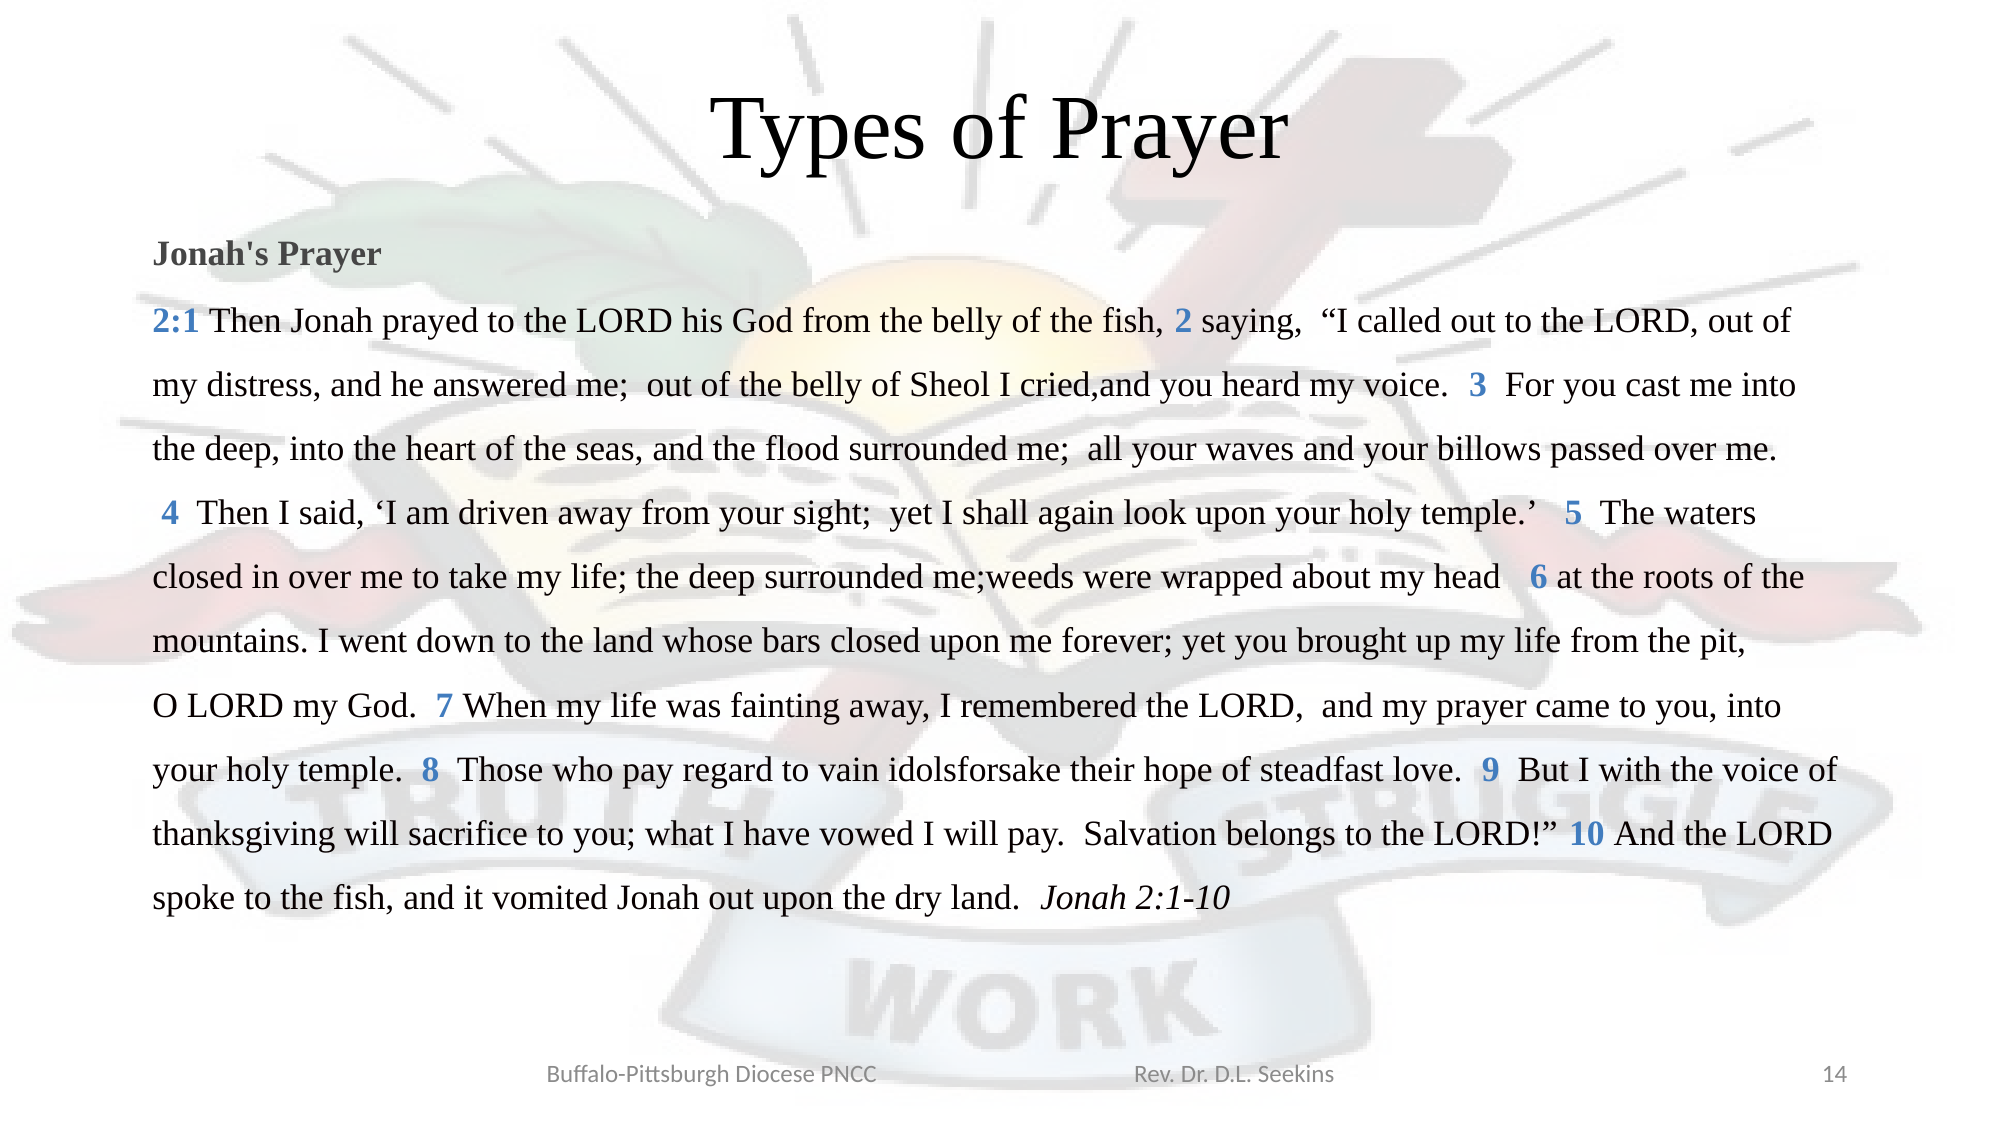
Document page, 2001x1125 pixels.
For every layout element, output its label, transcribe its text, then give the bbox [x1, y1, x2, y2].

title Types of Prayer [137, 37, 1863, 219]
list Jonah's Prayer 2:1 Then Jonah prayed to the LORD his God from the belly of the fish, 2 saying, “I called out to the LORD, out of my distress, and he answered me; out of the belly of Sheol I cried,and you heard my voice. 3 For you cast me into the deep, into the heart of the seas, and the flood surrounded me; all your waves and your billows passed over me. 4 Then I said, ‘I am driven away from your sight; yet I shall again look upon your holy temple.’ 5 The waters closed in over me to take my life; the deep surrounded me;weeds were wrapped about my head 6 at the roots of the mountains. I went down to the land whose bars closed upon me forever; yet you brought up my life from the pit, O LORD my God. 7 When my life was fainting away, I remembered the LORD, and my prayer came to you, into your holy temple. 8 Those who pay regard to vain idolsforsake their hope of steadfast love. 9 But I with the voice of thanksgiving will sacrifice to you; what I have vowed I will pay. Salvation belongs to the LORD!” 10 And the LORD spoke to the fish, and it vomited Jonah out upon the dry land. Jonah 2:1-10 [137, 219, 1863, 1029]
slide_number 14 [1412, 1042, 1863, 1103]
footer Buffalo-Pittsburgh Diocese PNCC Rev. Dr. D.L. Seekins [137, 1042, 1412, 1103]
